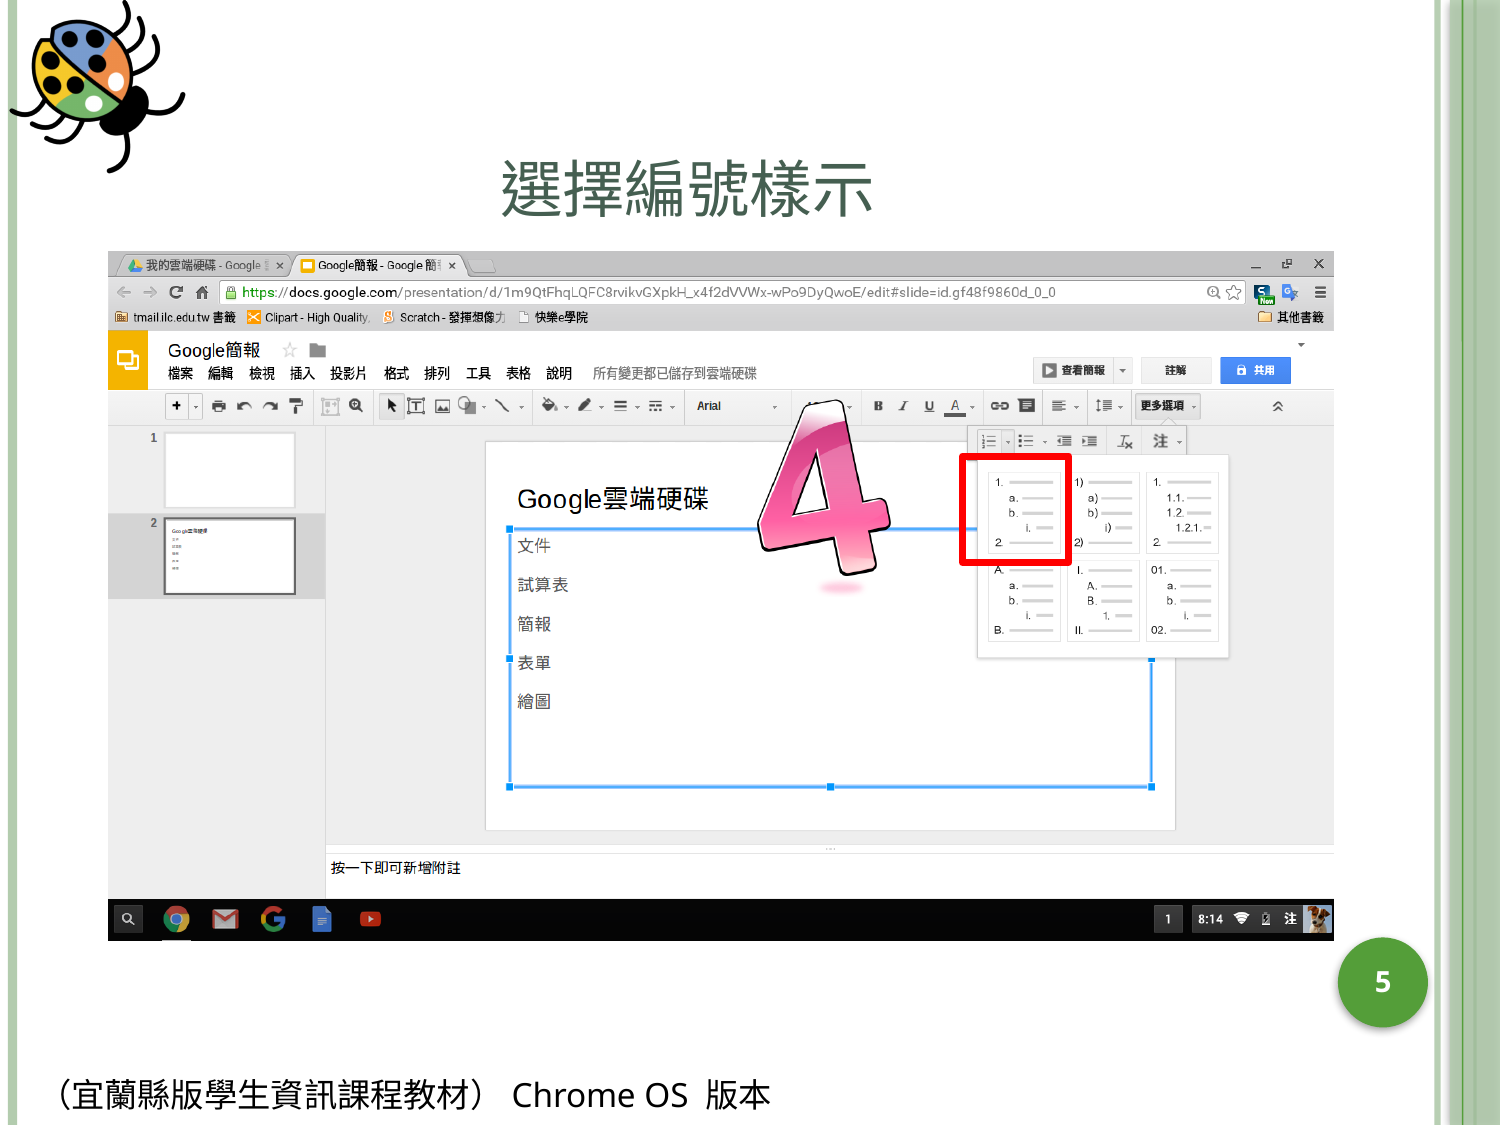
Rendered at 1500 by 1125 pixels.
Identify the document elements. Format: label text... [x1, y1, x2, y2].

picture [720, 391, 926, 597]
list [107, 251, 1334, 941]
slide_number 5 [1333, 940, 1434, 1027]
picture [0, 0, 169, 176]
title 選擇編號樣示 [75, 45, 1300, 233]
